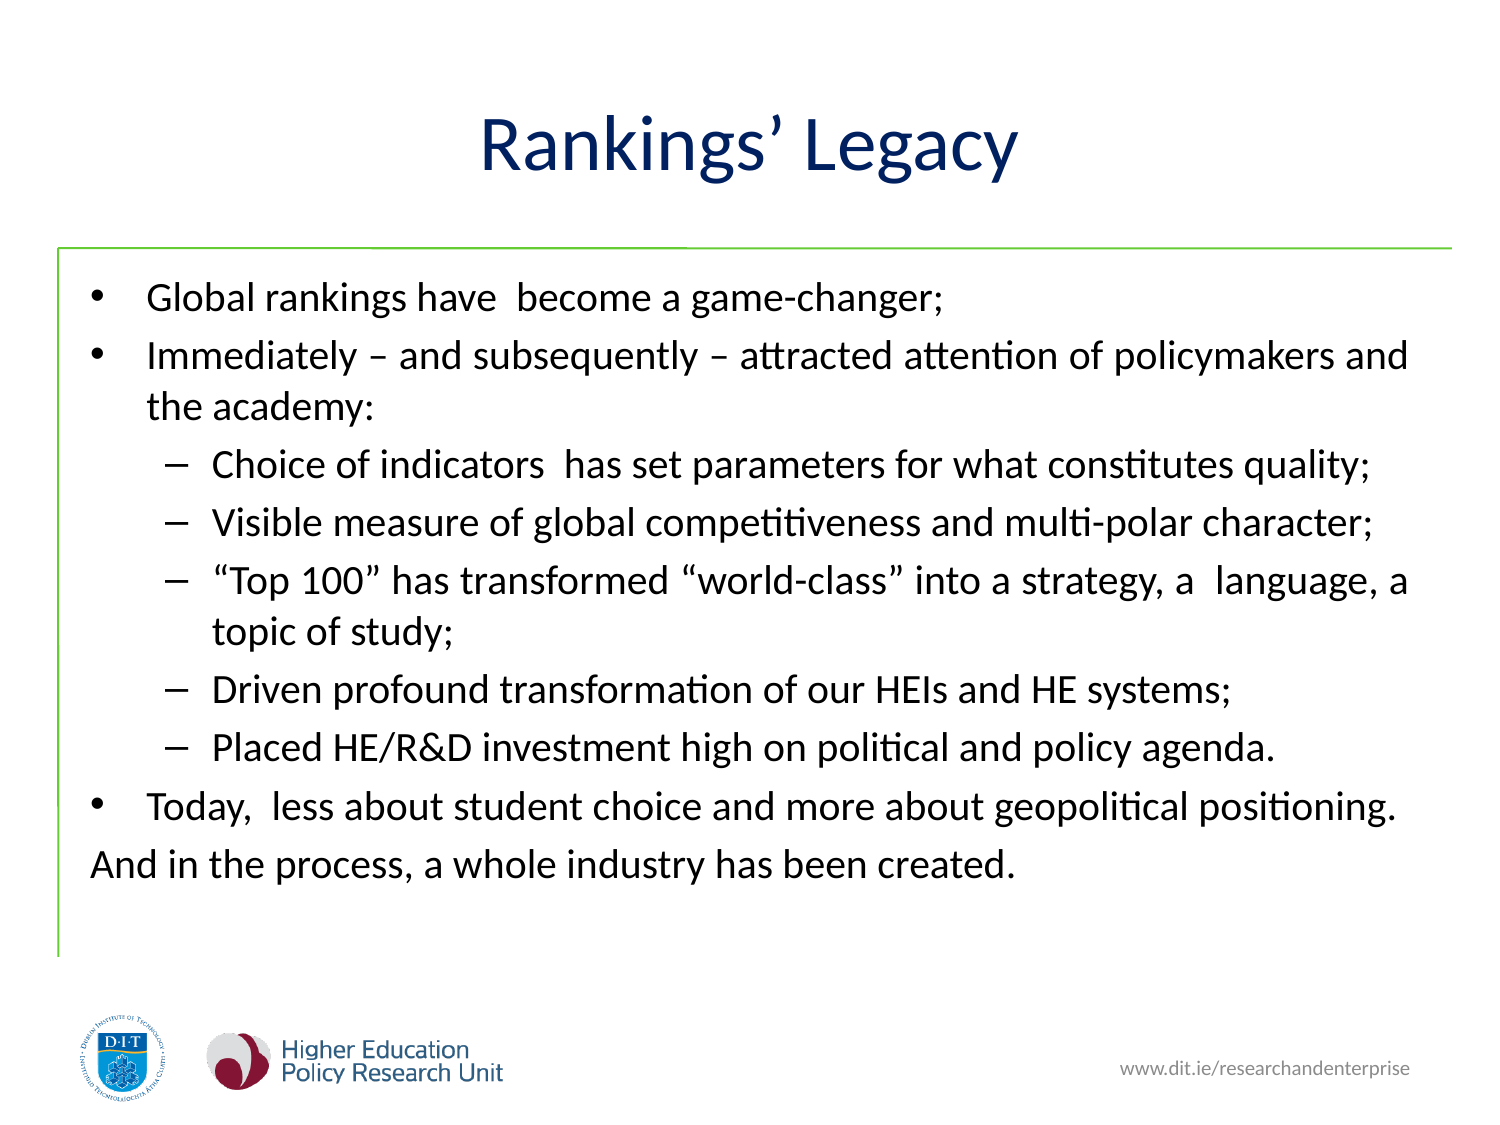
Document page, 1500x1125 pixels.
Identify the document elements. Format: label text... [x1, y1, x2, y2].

title Rankings’ Legacy [74, 44, 1426, 233]
list Global rankings have become a game-changer; Immediately – and subsequently – attracted attention of policymakers and the academy: Choice of indicators has set parameters for what constitutes quality; Visible measure of global competitiveness and multi-polar character; “Top 100” has transformed “world-class” into a strategy, a language, a topic of study; Driven profound transformation of our HEIs and HE systems; Placed HE/R&D investment high on political and policy agenda. Today, less about student choice and more about geopolitical positioning. And in the process, a whole industry has been created. [74, 262, 1426, 1006]
picture [75, 1012, 505, 1103]
